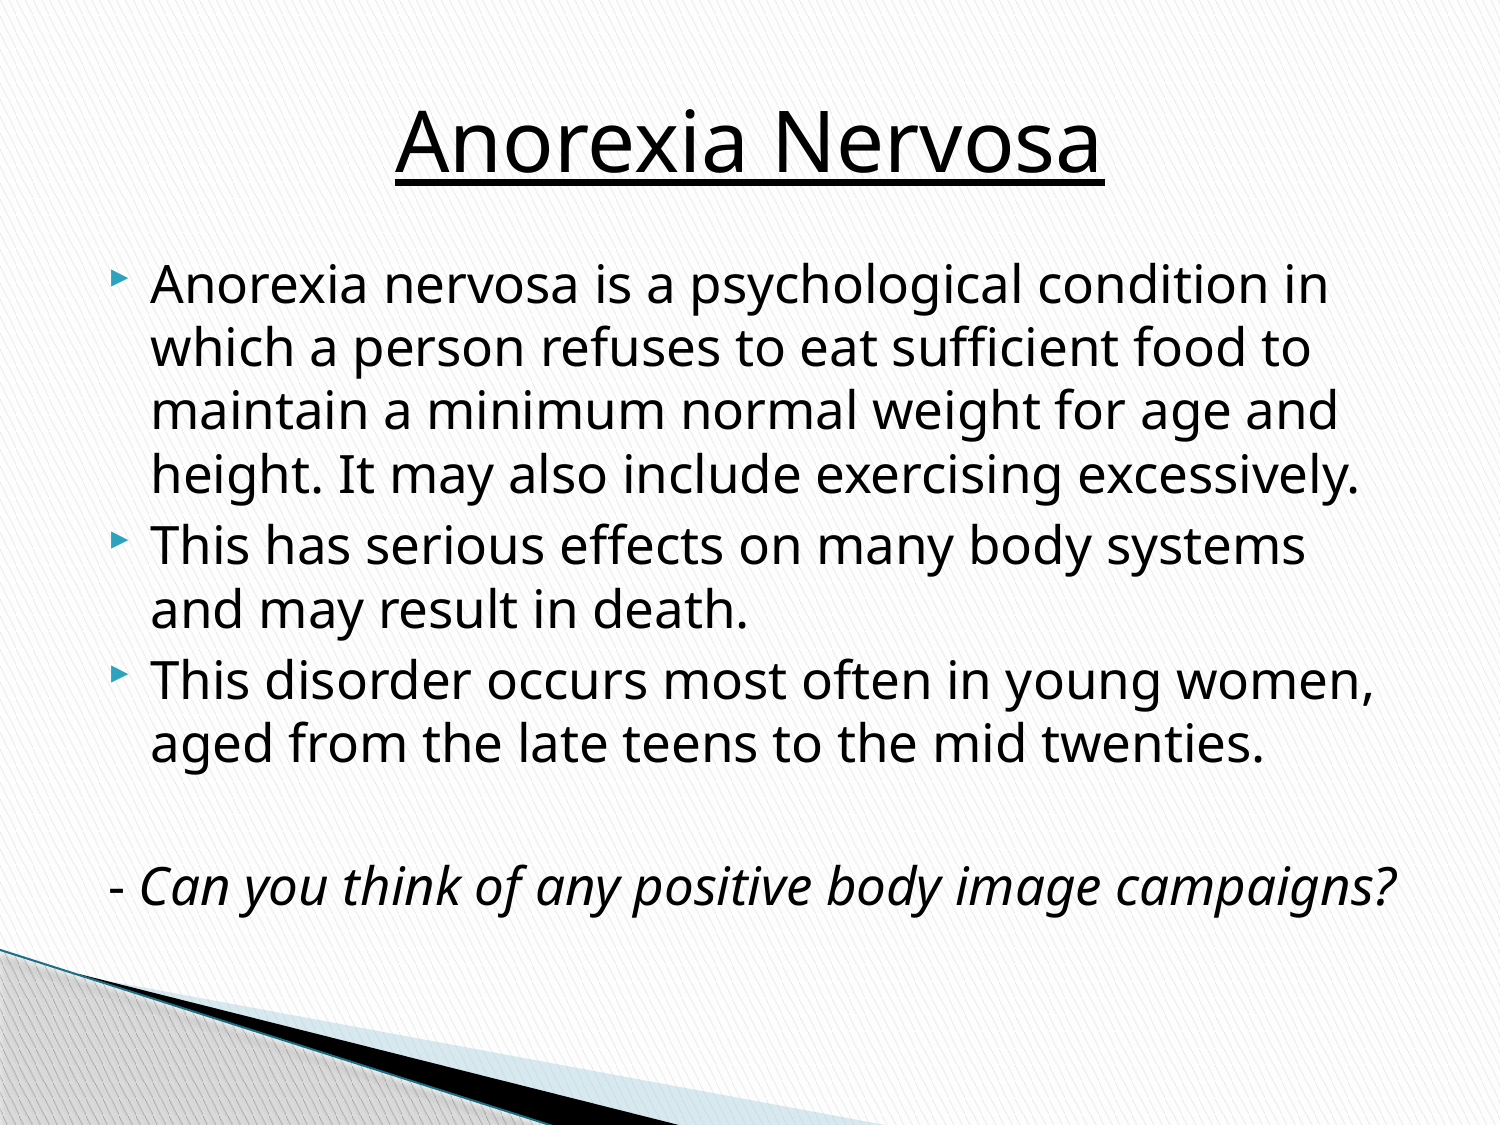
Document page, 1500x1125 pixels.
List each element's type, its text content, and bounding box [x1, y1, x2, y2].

list Anorexia nervosa is a psychological condition in which a person refuses to eat sufficient food to maintain a minimum normal weight for age and height. It may also include exercising excessively. This has serious effects on many body systems and may result in death. This disorder occurs most often in young women, aged from the late teens to the mid twenties. - Can you think of any positive body image campaigns? [75, 243, 1425, 986]
title Anorexia Nervosa [75, 45, 1425, 233]
